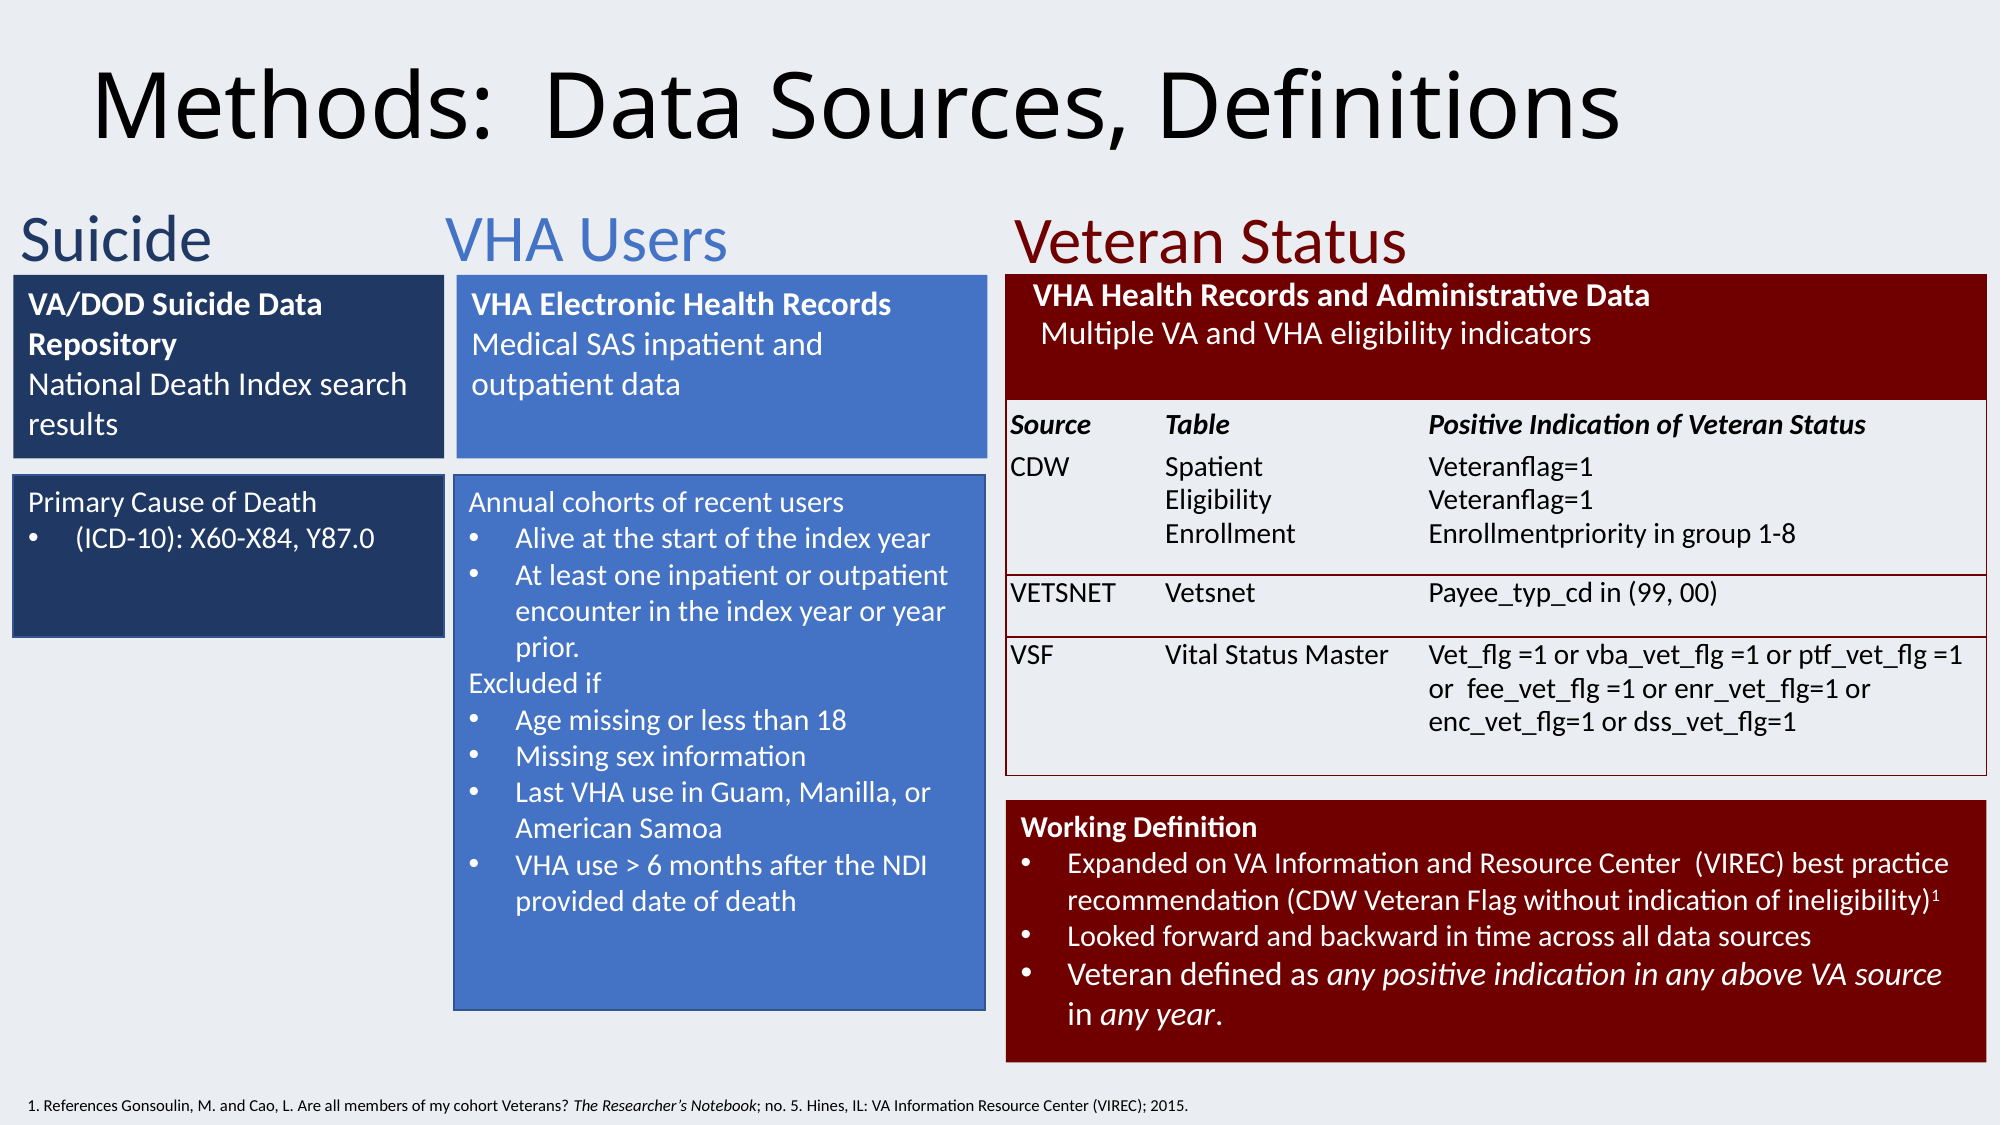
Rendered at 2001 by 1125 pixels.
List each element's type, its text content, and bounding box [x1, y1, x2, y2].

table_cell Positive Indication of Veteran Status [1424, 400, 1986, 448]
text_box Working Definition Expanded on VA Information and Resource Center (VIREC) best practice recommendation (CDW Veteran Flag without indication of ineligibility)1 Looked forward and backward in time across all data sources Veteran defined as any positive indication in any above VA source in any year. [1005, 799, 1987, 1063]
text_box Primary Cause of Death (ICD-10): X60-X84, Y87.0 [12, 474, 445, 638]
text_box Annual cohorts of recent users Alive at the start of the index year At least one inpatient or outpatient encounter in the index year or year prior. Excluded if Age missing or less than 18 Missing sex information Last VHA use in Guam, Manilla, or American Samoa VHA use > 6 months after the NDI provided date of death [453, 474, 986, 1011]
text_box 1. References Gonsoulin, M. and Cao, L. Are all members of my cohort Veterans? The Researcher’s Notebook; no. 5. Hines, IL: VA Information Resource Center (VIREC); 2015. [12, 1087, 1369, 1123]
text_box VA/DOD Suicide Data Repository National Death Index search results [12, 286, 445, 459]
table_header VHA Health Records and Administrative Data Multiple VA and VHA eligibility indicators [1007, 276, 1986, 400]
table_cell Payee_typ_cd in (99, 00) [1424, 576, 1986, 636]
table_cell Table [1161, 400, 1424, 448]
table_cell VSF [1007, 638, 1161, 775]
table_cell VETSNET [1007, 576, 1161, 636]
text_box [5, 187, 1513, 286]
table_cell Vet_flg =1 or vba_vet_flg =1 or ptf_vet_flg =1 or fee_vet_flg =1 or enr_vet_flg=1 or enc_vet_flg=1 or dss_vet_flg=1 [1424, 638, 1986, 775]
table_cell Spatient Eligibility Enrollment [1161, 448, 1424, 574]
table_cell CDW [1007, 448, 1161, 574]
text_box VHA Electronic Health Records Medical SAS inpatient and outpatient data [456, 286, 988, 459]
table_cell Veteranflag=1 Veteranflag=1 Enrollmentpriority in group 1-8 [1424, 448, 1986, 574]
table_cell Vetsnet [1161, 576, 1424, 636]
title Methods: Data Sources, Definitions [75, 0, 1913, 218]
table_cell Vital Status Master [1161, 638, 1424, 775]
table_cell Source [1007, 400, 1161, 448]
